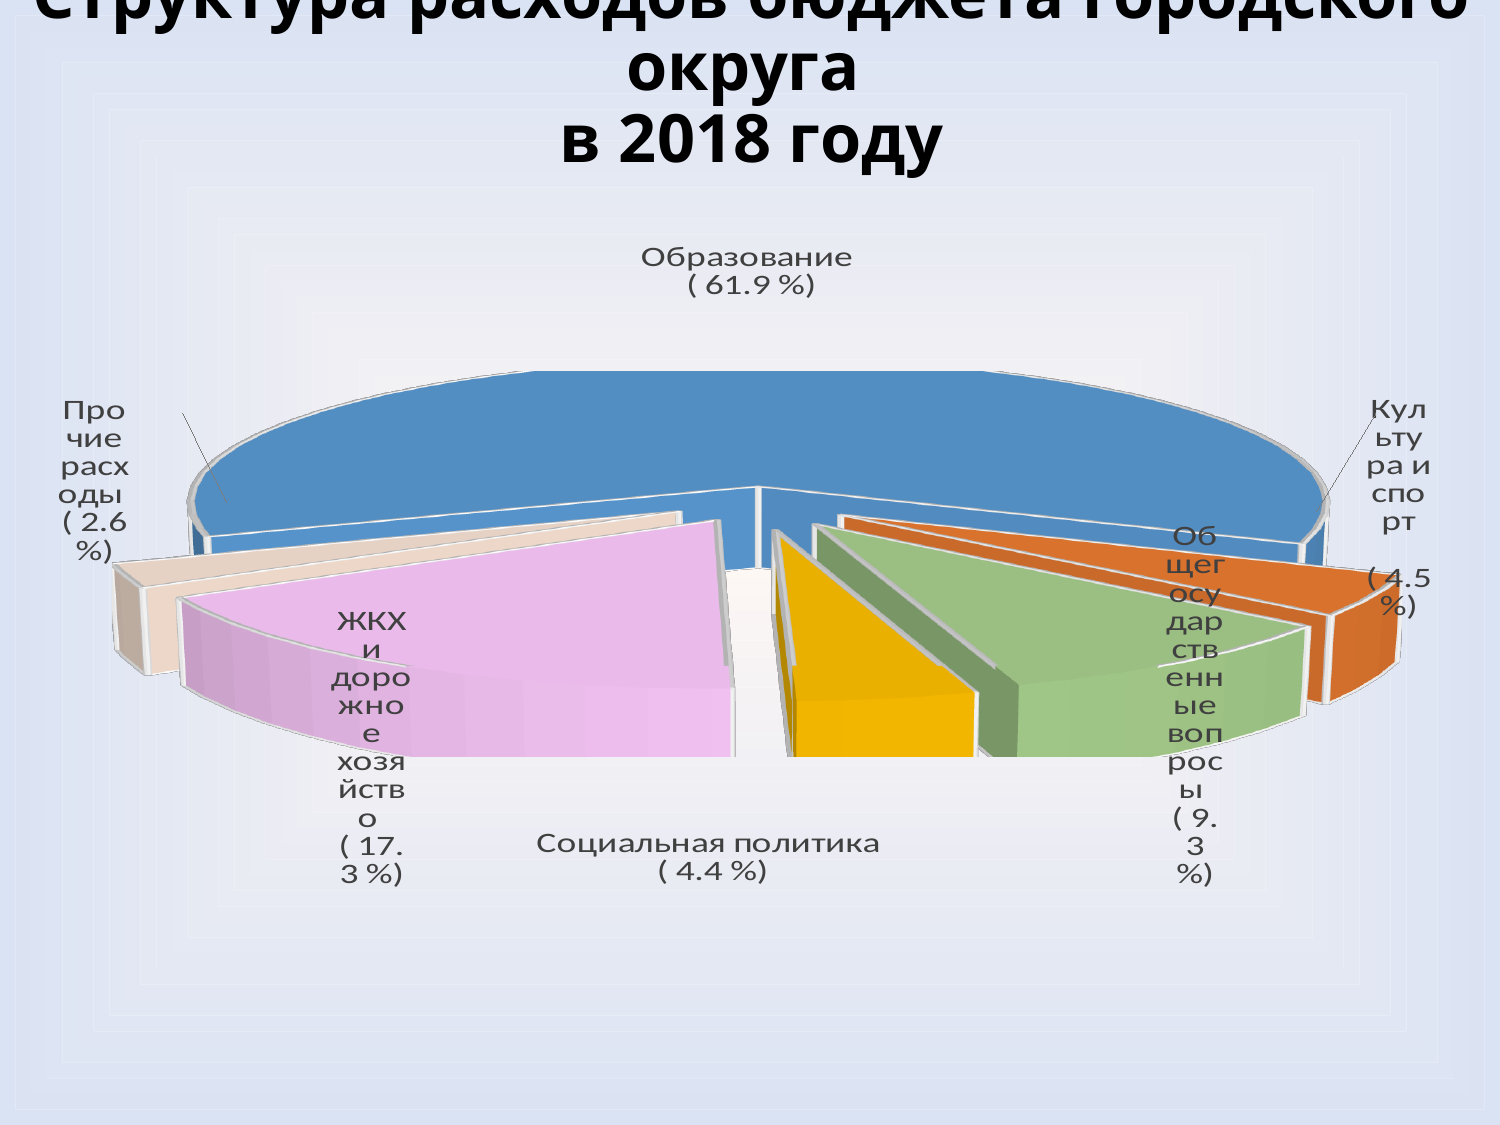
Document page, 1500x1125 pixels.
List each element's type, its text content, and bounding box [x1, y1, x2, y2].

title Структура расходов бюджета городского округа в 2018 году [3, 30, 1500, 185]
chart [3, 207, 1500, 1119]
